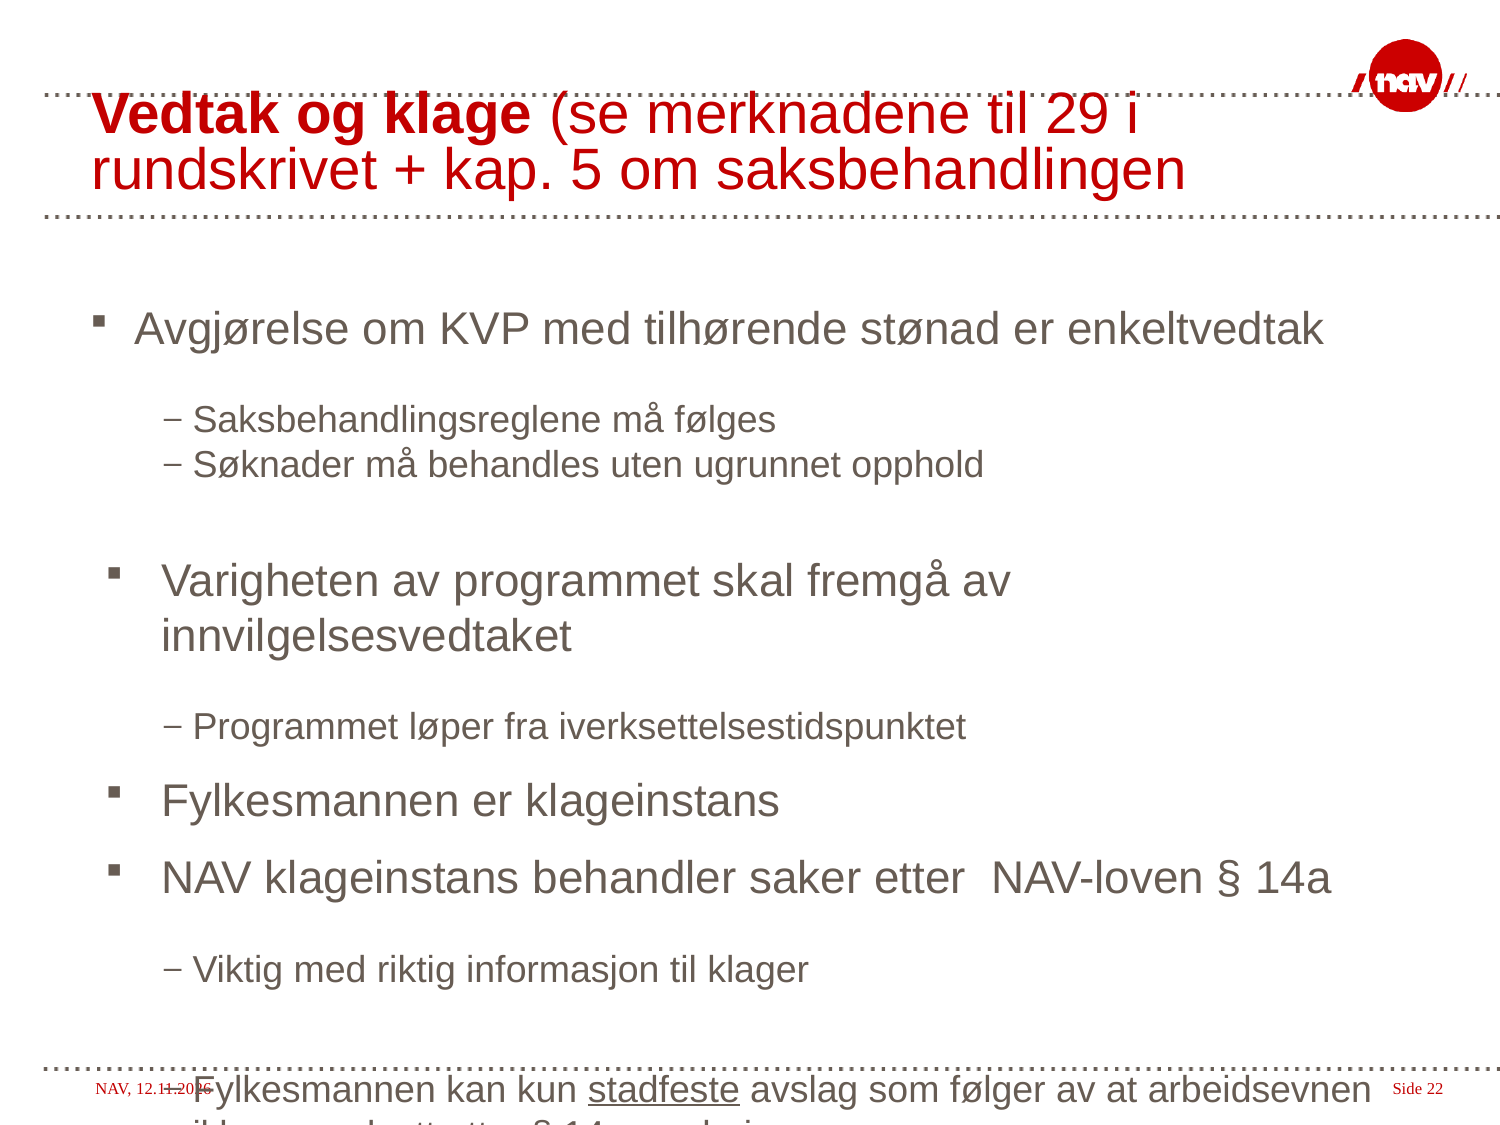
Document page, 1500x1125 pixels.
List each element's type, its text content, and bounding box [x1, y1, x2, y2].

picture [41, 39, 1500, 112]
picture [1268, 215, 1500, 219]
picture [41, 215, 76, 219]
list Avgjørelse om KVP med tilhørende stønad er enkeltvedtak Saksbehandlingsreglene må følges Søknader må behandles uten ugrunnet opphold Varigheten av programmet skal fremgå av innvilgelsesvedtaket Programmet løper fra iverksettelsestidspunktet Fylkesmannen er klageinstans NAV klageinstans behandler saker etter NAV-loven § 14a Viktig med riktig informasjon til klager Fylkesmannen kan kun stadfeste avslag som følger av at arbeidsevnen ikke er nedsatt etter § 14a-vurderingen [75, 290, 1449, 1029]
picture [40, 1067, 1500, 1071]
title Vedtak og klage (se merknadene til 29 i rundskrivet + kap. 5 om saksbehandlingen [76, 101, 1268, 279]
